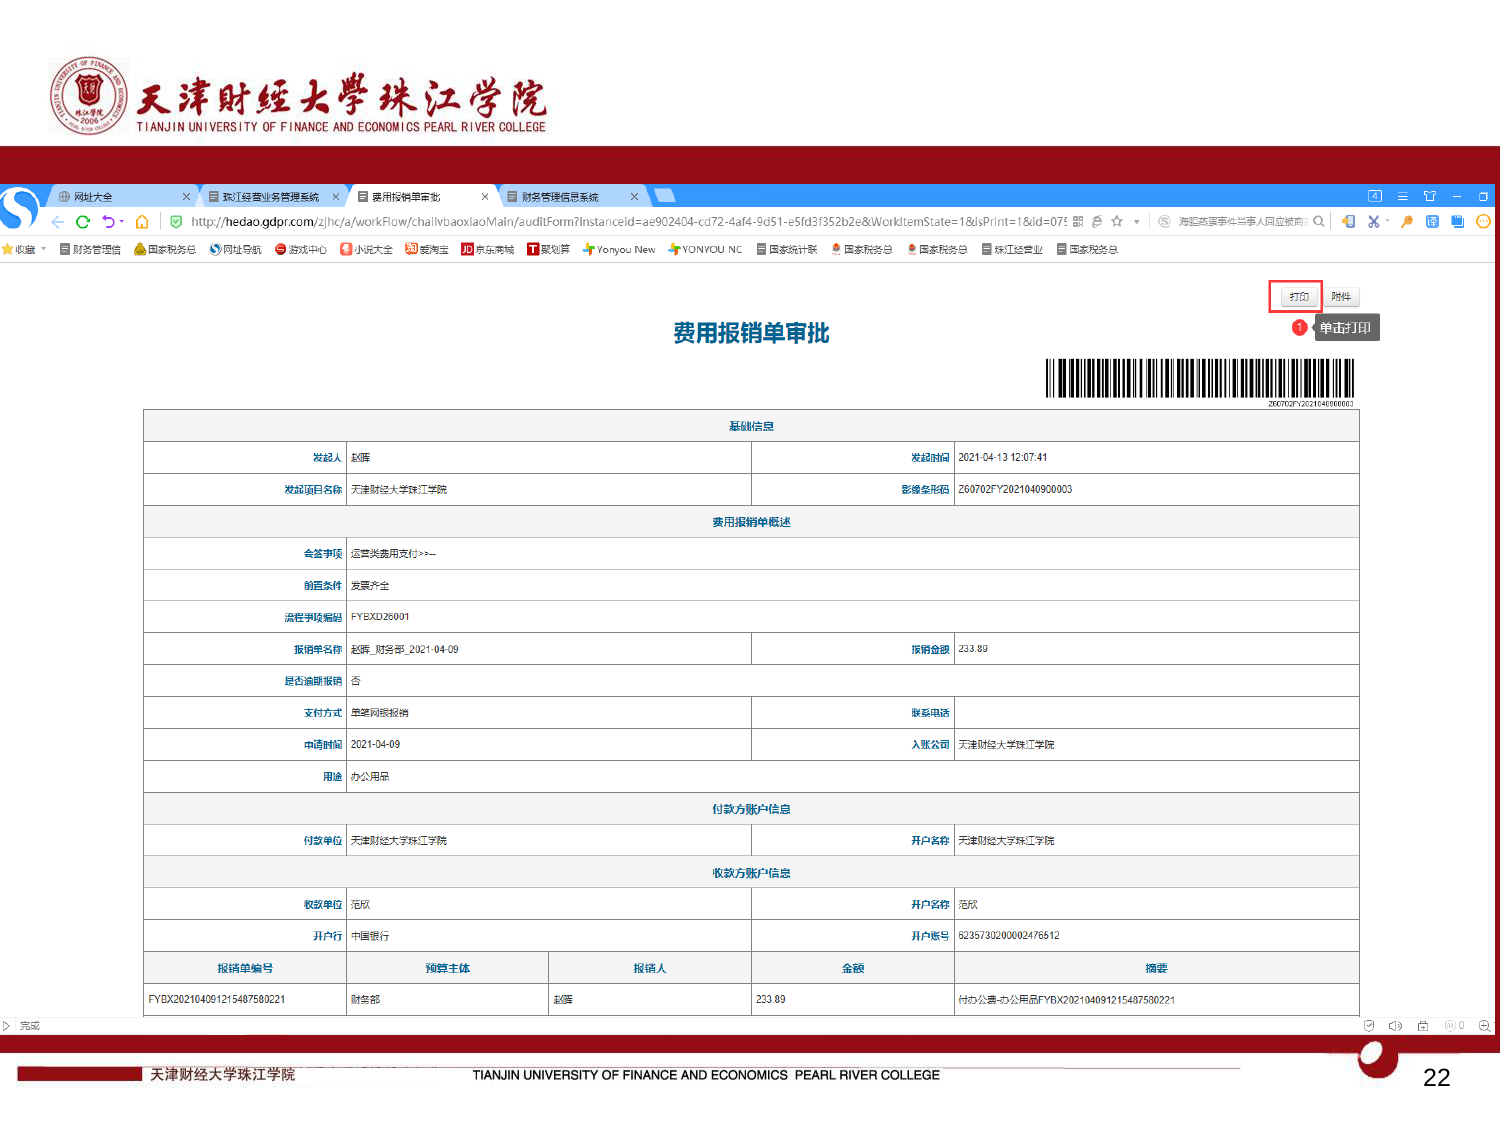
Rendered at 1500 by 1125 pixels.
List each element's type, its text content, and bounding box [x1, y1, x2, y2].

slide_number 22 [1115, 1046, 1467, 1107]
picture [0, 0, 1500, 1125]
